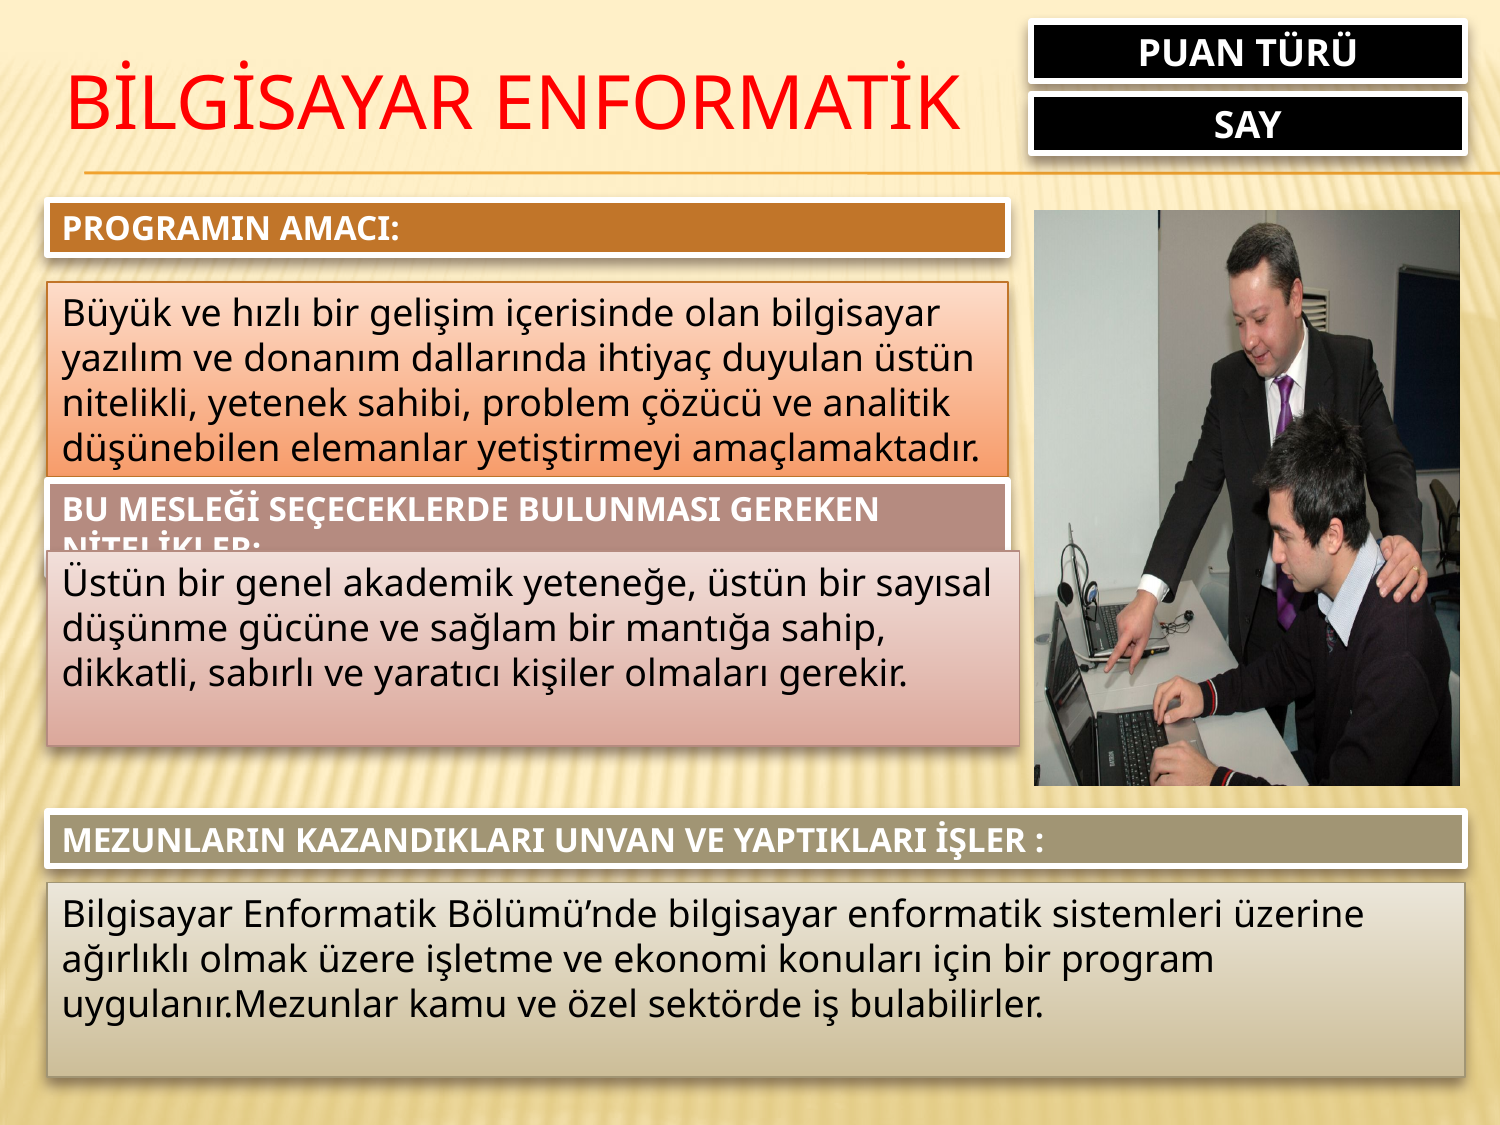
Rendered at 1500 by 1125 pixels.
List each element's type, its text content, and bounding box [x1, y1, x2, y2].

text_box PROGRAMIN AMACI: [44, 197, 1011, 258]
text_box Büyük ve hızlı bir gelişim içerisinde olan bilgisayar yazılım ve donanım dallarında ihtiyaç duyulan üstün nitelikli, yetenek sahibi, problem çözücü ve analitik düşünebilen elemanlar yetiştirmeyi amaçlamaktadır. [46, 281, 1009, 477]
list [1034, 210, 1460, 786]
text_box PUAN TÜRÜ [1028, 18, 1468, 84]
text_box Üstün bir genel akademik yeteneğe, üstün bir sayısal düşünme gücüne ve sağlam bir mantığa sahip, dikkatli, sabırlı ve yaratıcı kişiler olmaları gerekir. [46, 550, 1020, 747]
text_box SAY [1028, 91, 1468, 156]
text_box MEZUNLARIN KAZANDIKLARI UNVAN VE YAPTIKLARI İŞLER : [44, 808, 1468, 869]
text_box Bilgisayar Enformatik Bölümü’nde bilgisayar enformatik sistemleri üzerine ağırlıklı olmak üzere işletme ve ekonomi konuları için bir program uygulanır.Mezunlar kamu ve özel sektörde iş bulabilirler. [46, 882, 1466, 1078]
title BİLGİSAYAR ENFORMATİK [50, 35, 1020, 164]
text_box BU MESLEĞİ SEÇECEKLERDE BULUNMASI GEREKEN NİTELİKLER: [44, 477, 1011, 551]
